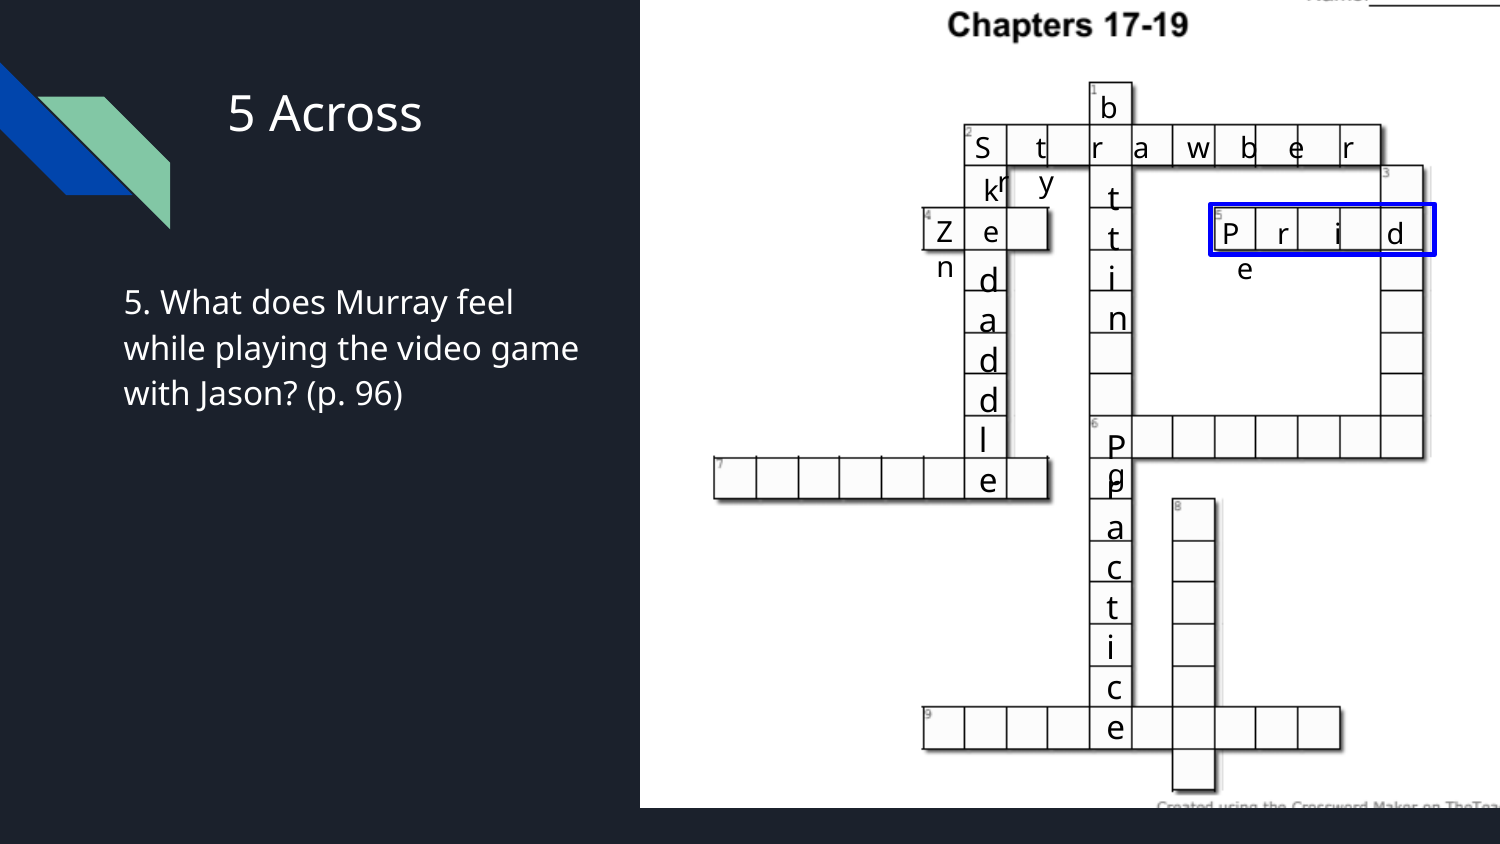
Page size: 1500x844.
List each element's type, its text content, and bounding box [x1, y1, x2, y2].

title 5 Across [212, 66, 635, 215]
list 5. What does Murray feel while playing the video game with Jason? (p. 96) [108, 259, 611, 808]
picture [640, 0, 1500, 809]
